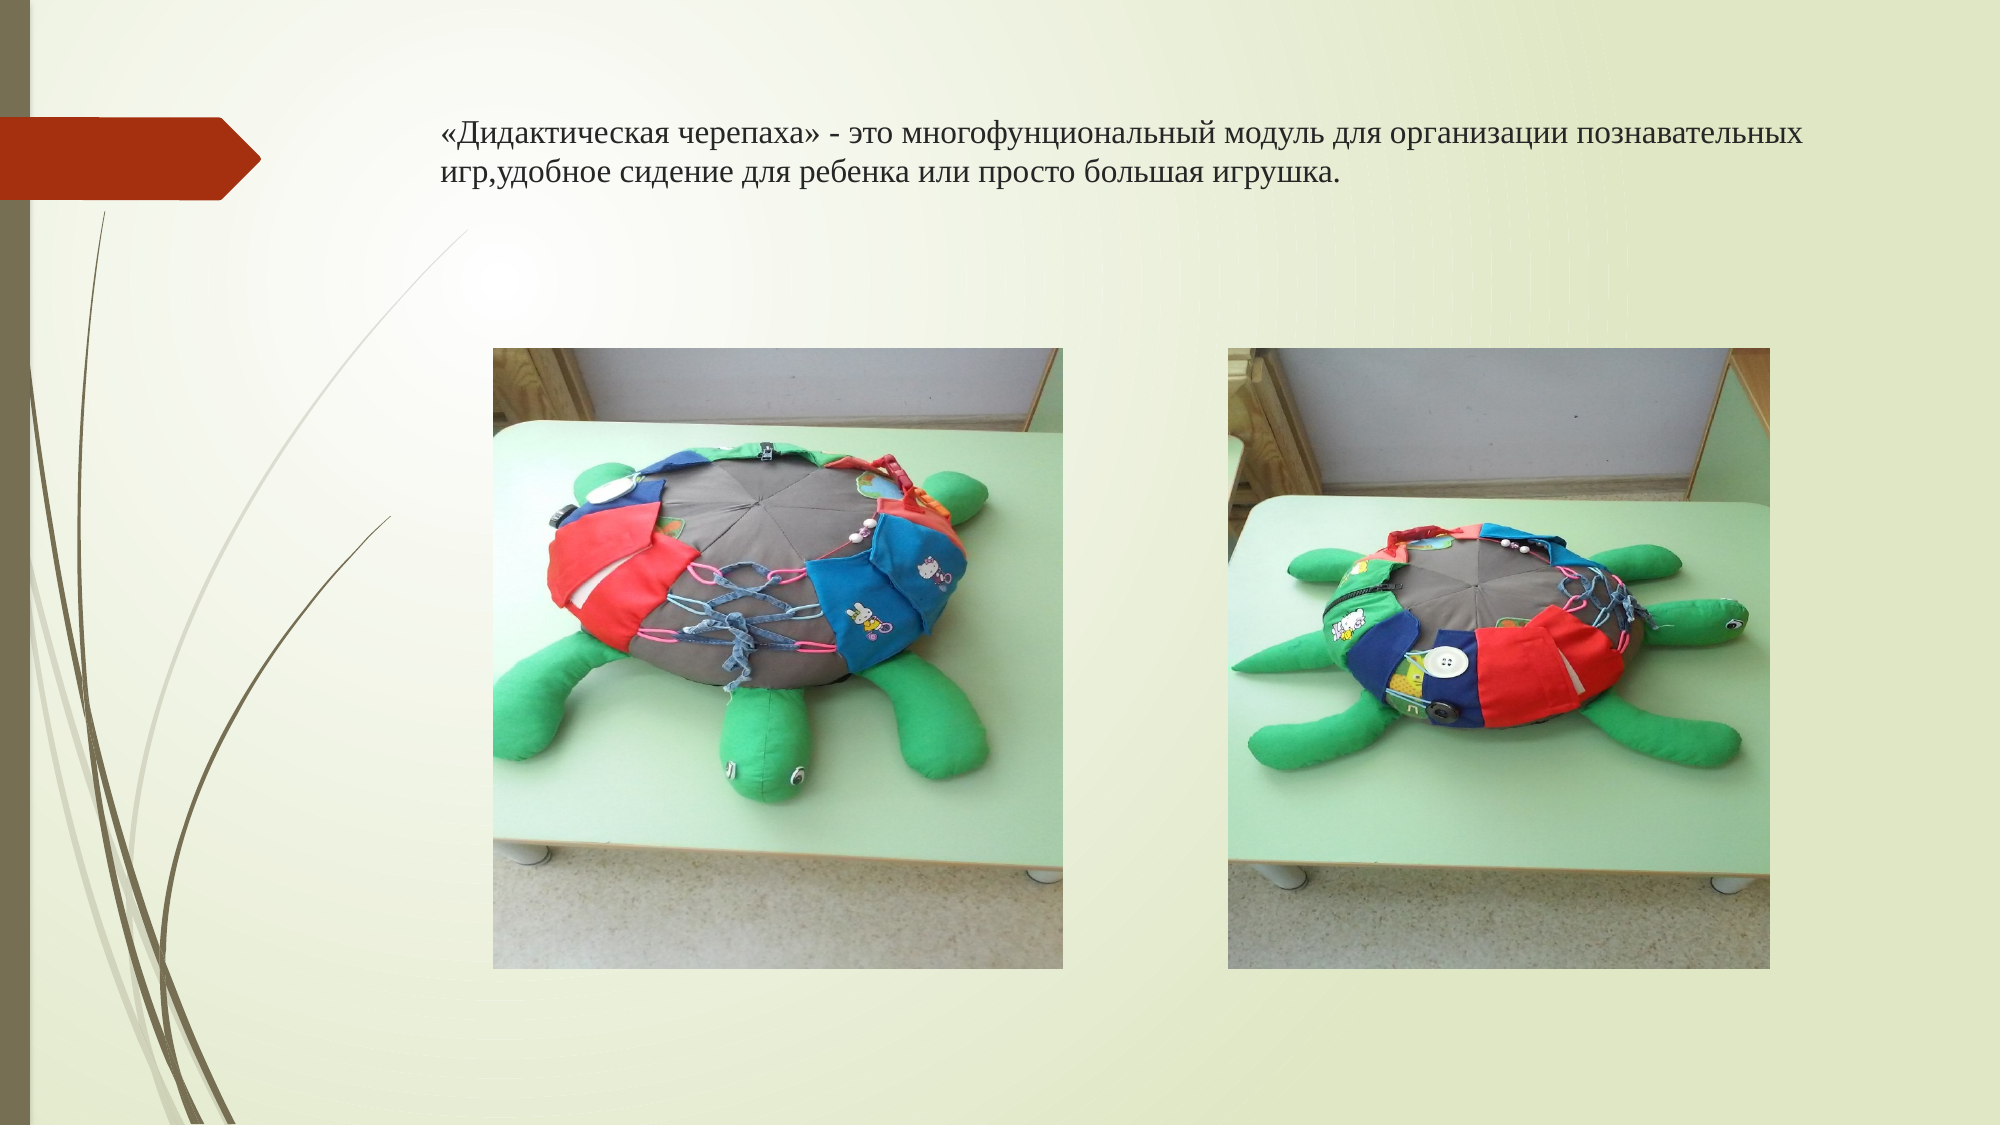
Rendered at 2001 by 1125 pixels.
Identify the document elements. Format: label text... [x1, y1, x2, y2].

title «Дидактическая черепаха» - это многофунциональный модуль для организации познавательных игр,удобное сидение для ребенка или просто большая игрушка. [425, 102, 1888, 313]
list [493, 348, 1064, 969]
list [1227, 348, 1770, 969]
